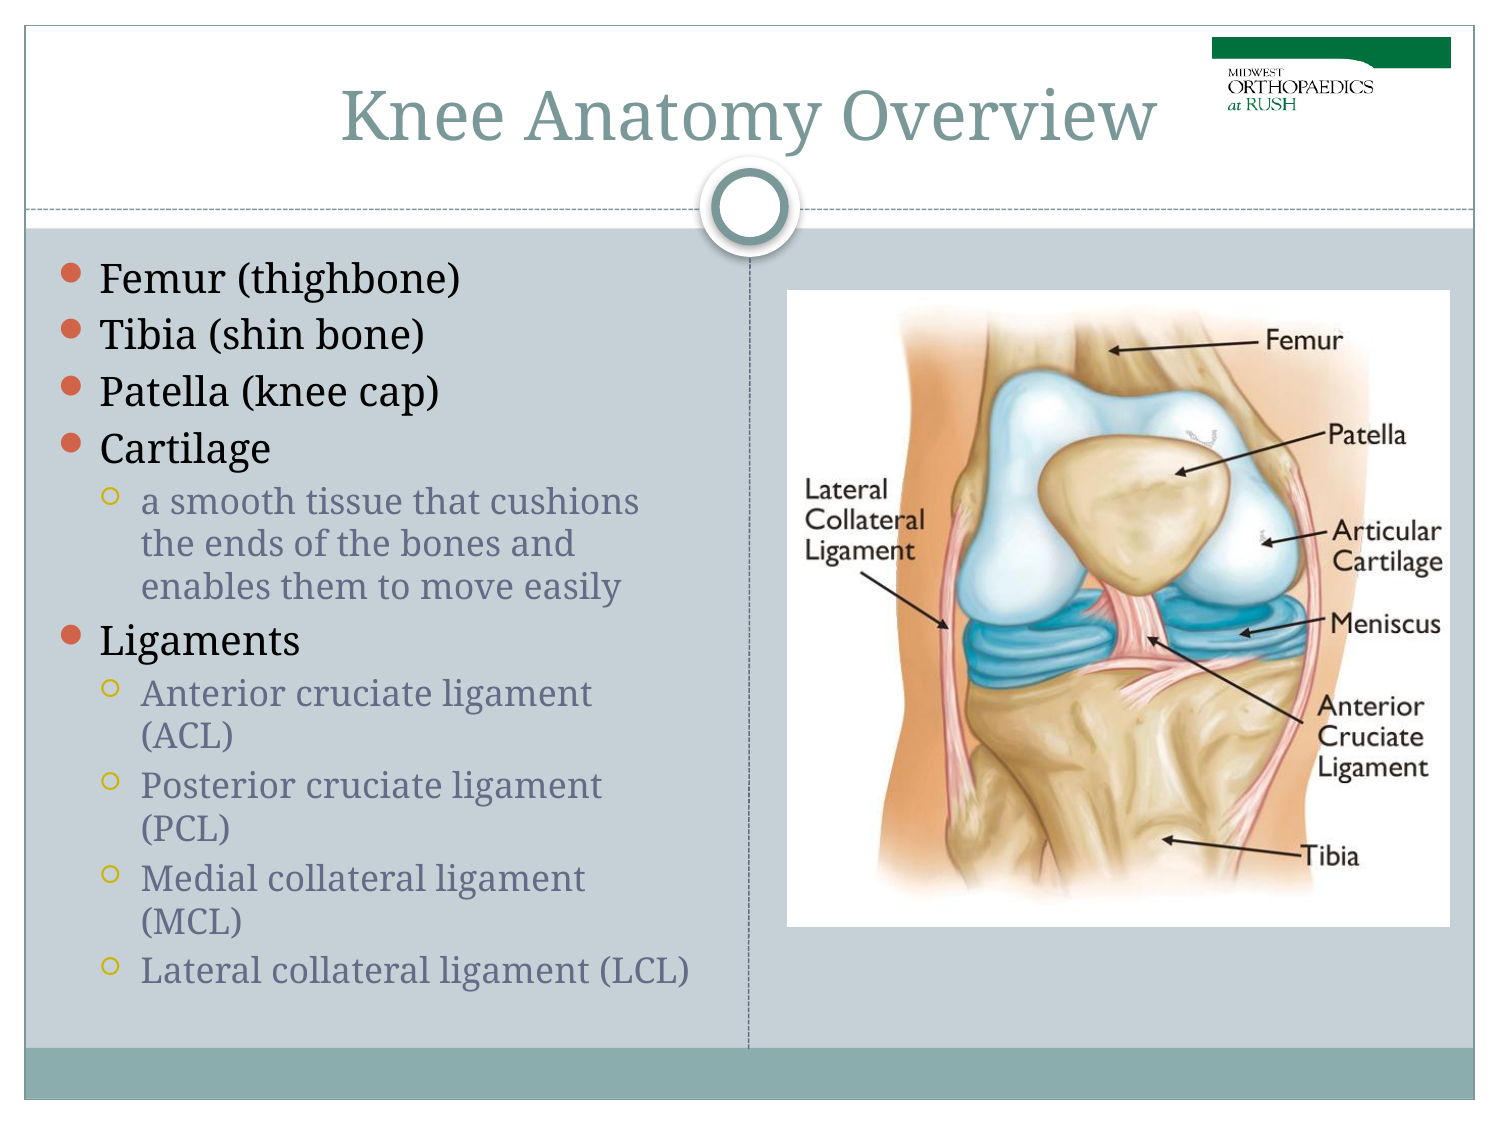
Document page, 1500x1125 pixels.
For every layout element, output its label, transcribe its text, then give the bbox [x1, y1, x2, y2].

title Knee Anatomy Overview [49, 37, 1450, 162]
picture [1212, 37, 1451, 126]
list Femur (thighbone) Tibia (shin bone) Patella (knee cap) Cartilage a smooth tissue that cushions the ends of the bones and enables them to move easily Ligaments Anterior cruciate ligament (ACL) Posterior cruciate ligament (PCL) Medial collateral ligament (MCL) Lateral collateral ligament (LCL) [43, 245, 706, 1014]
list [787, 290, 1451, 928]
